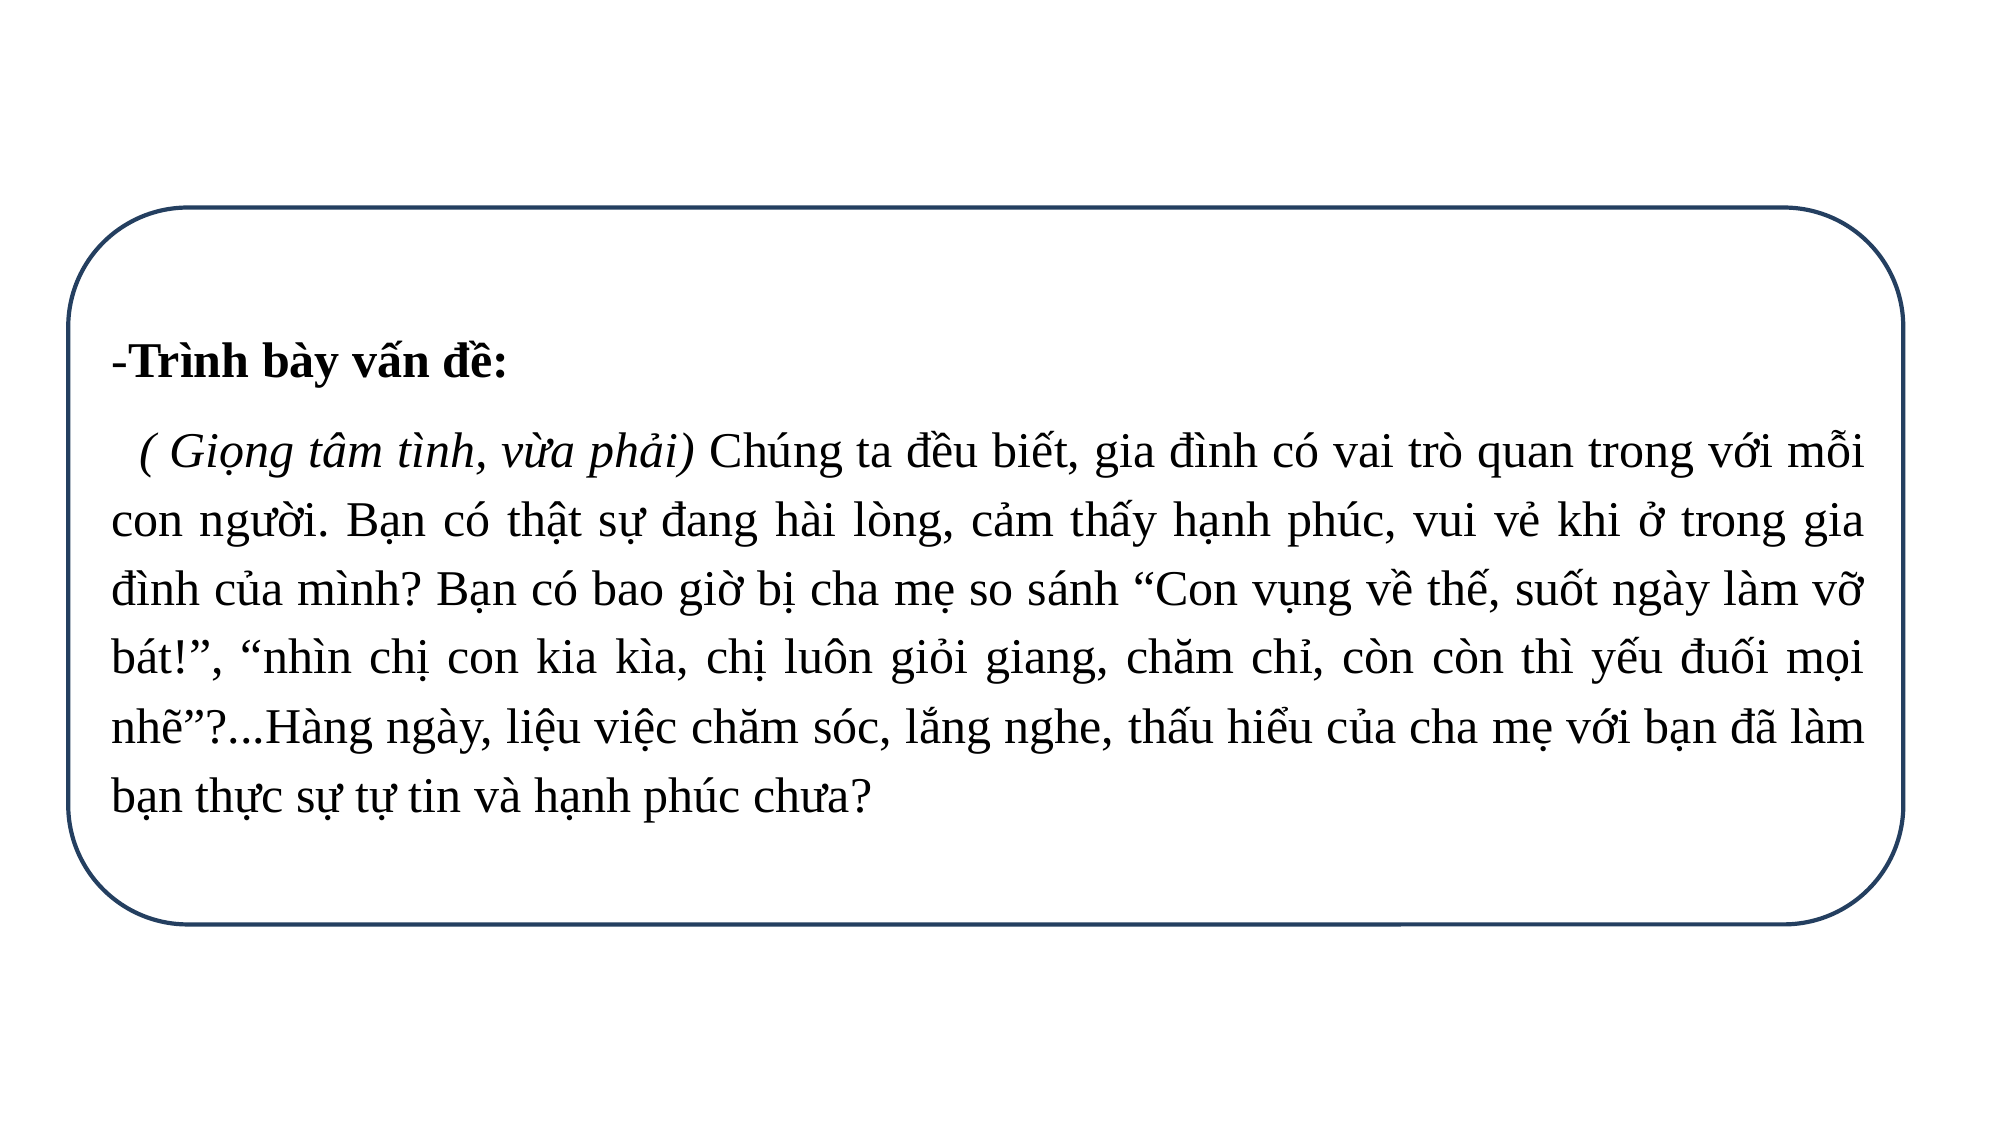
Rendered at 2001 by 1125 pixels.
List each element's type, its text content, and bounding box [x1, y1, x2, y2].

text_box [68, 207, 1904, 925]
text_box -Trình bày vấn đề: ( Giọng tâm tình, vừa phải) Chúng ta đều biết, gia đình có vai trò quan trong với mỗi con người. Bạn có thật sự đang hài lòng, cảm thấy hạnh phúc, vui vẻ khi ở trong gia đình của mình? Bạn có bao giờ bị cha mẹ so sánh “Con vụng về thế, suốt ngày làm vỡ bát!”, “nhìn chị con kia kìa, chị luôn giỏi giang, chăm chỉ, còn còn thì yếu đuối mọi nhẽ”?...Hàng ngày, liệu việc chăm sóc, lắng nghe, thấu hiểu của cha mẹ với bạn đã làm bạn thực sự tự tin và hạnh phúc chưa? [96, 310, 1882, 830]
